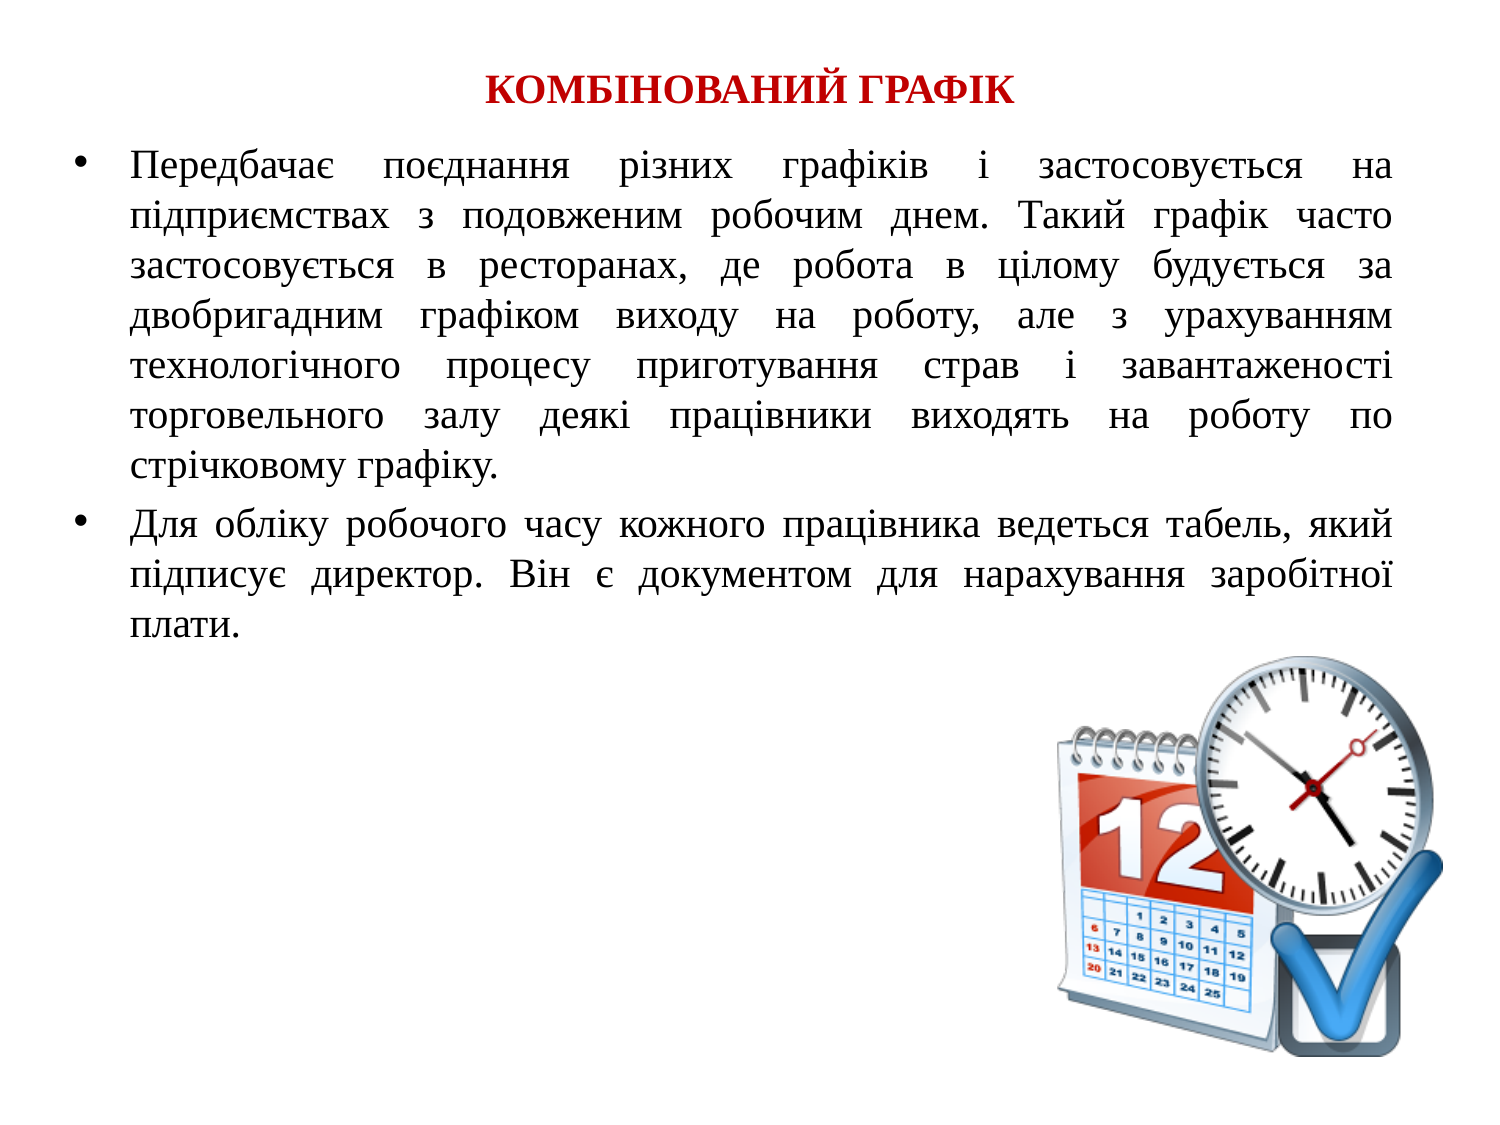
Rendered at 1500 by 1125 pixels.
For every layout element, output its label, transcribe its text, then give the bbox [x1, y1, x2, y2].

list Передбачає поєднання різних графіків і застосовується на підприємствах з подовженим робочим днем. Такий графік часто застосовується в ресторанах, де робота в цілому будується за двобригадним графіком виходу на роботу, але з урахуванням технологічного процесу приготування страв і завантаженості торговельного залу деякі працівники виходять на роботу по стрічковому графіку. Для обліку робочого часу кожного працівника ведеться табель, який підписує директор. Він є документом для нарахування заробітної плати. [58, 128, 1409, 872]
title КОМБІНОВАНИЙ ГРАФІК [75, 45, 1425, 129]
picture [1042, 656, 1444, 1057]
